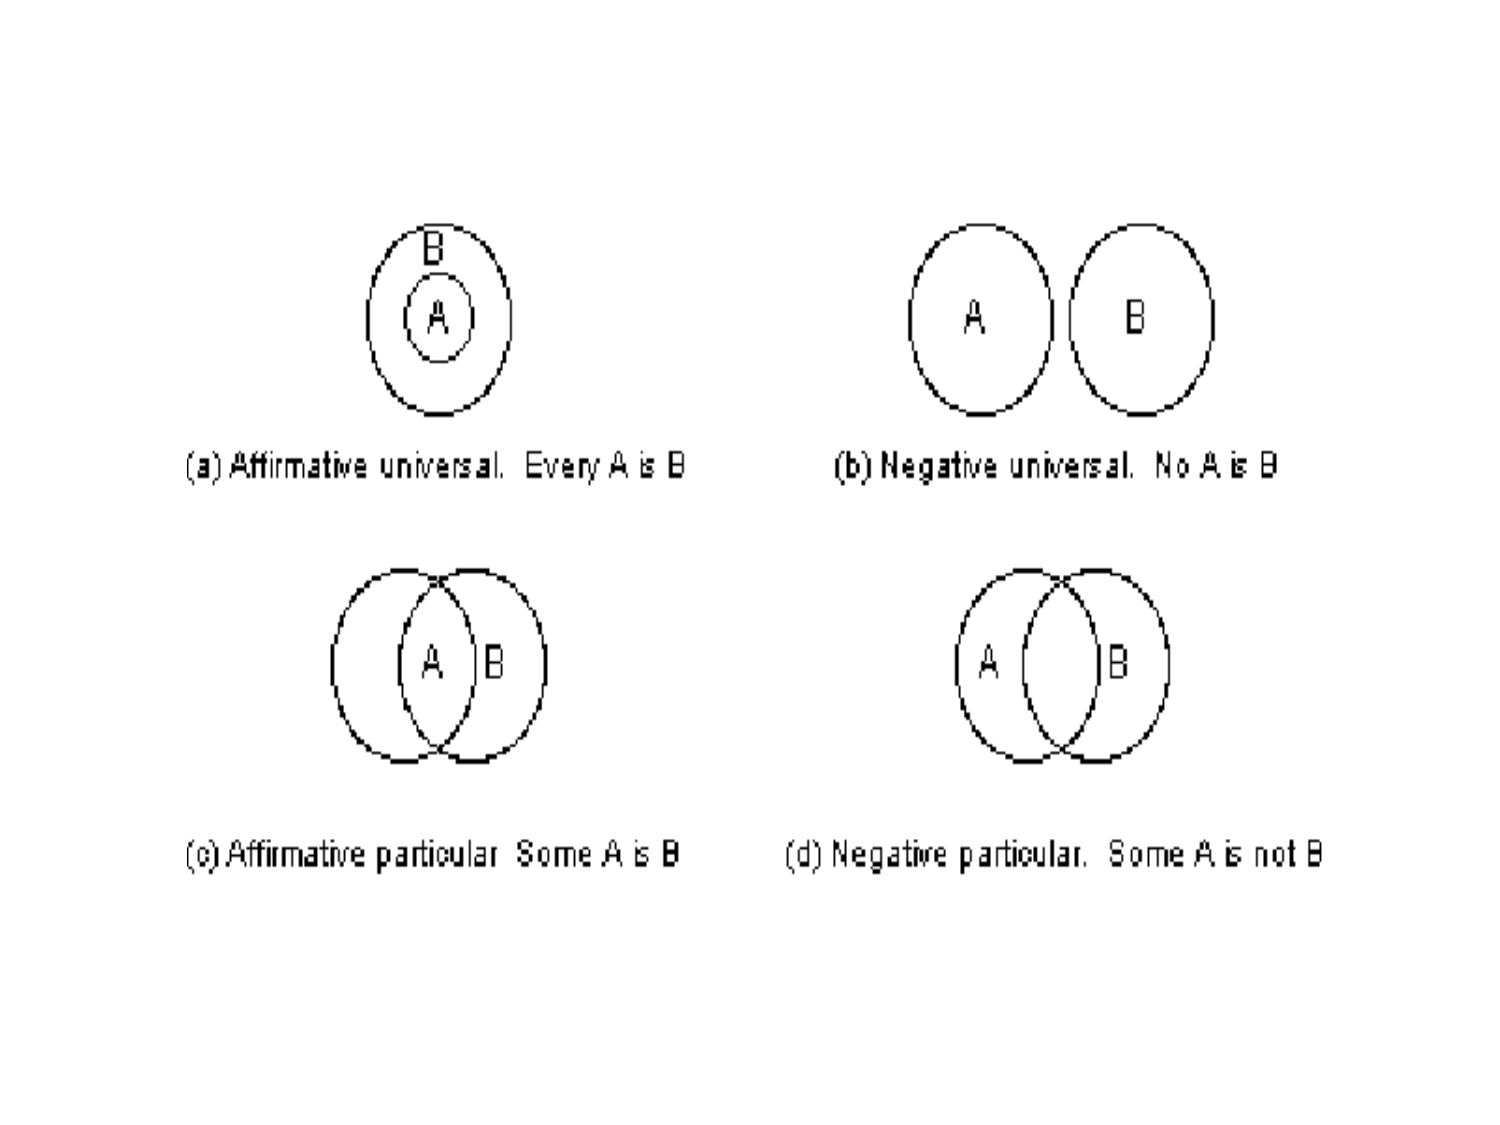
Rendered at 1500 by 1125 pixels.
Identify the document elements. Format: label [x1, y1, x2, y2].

picture [187, 222, 1348, 926]
